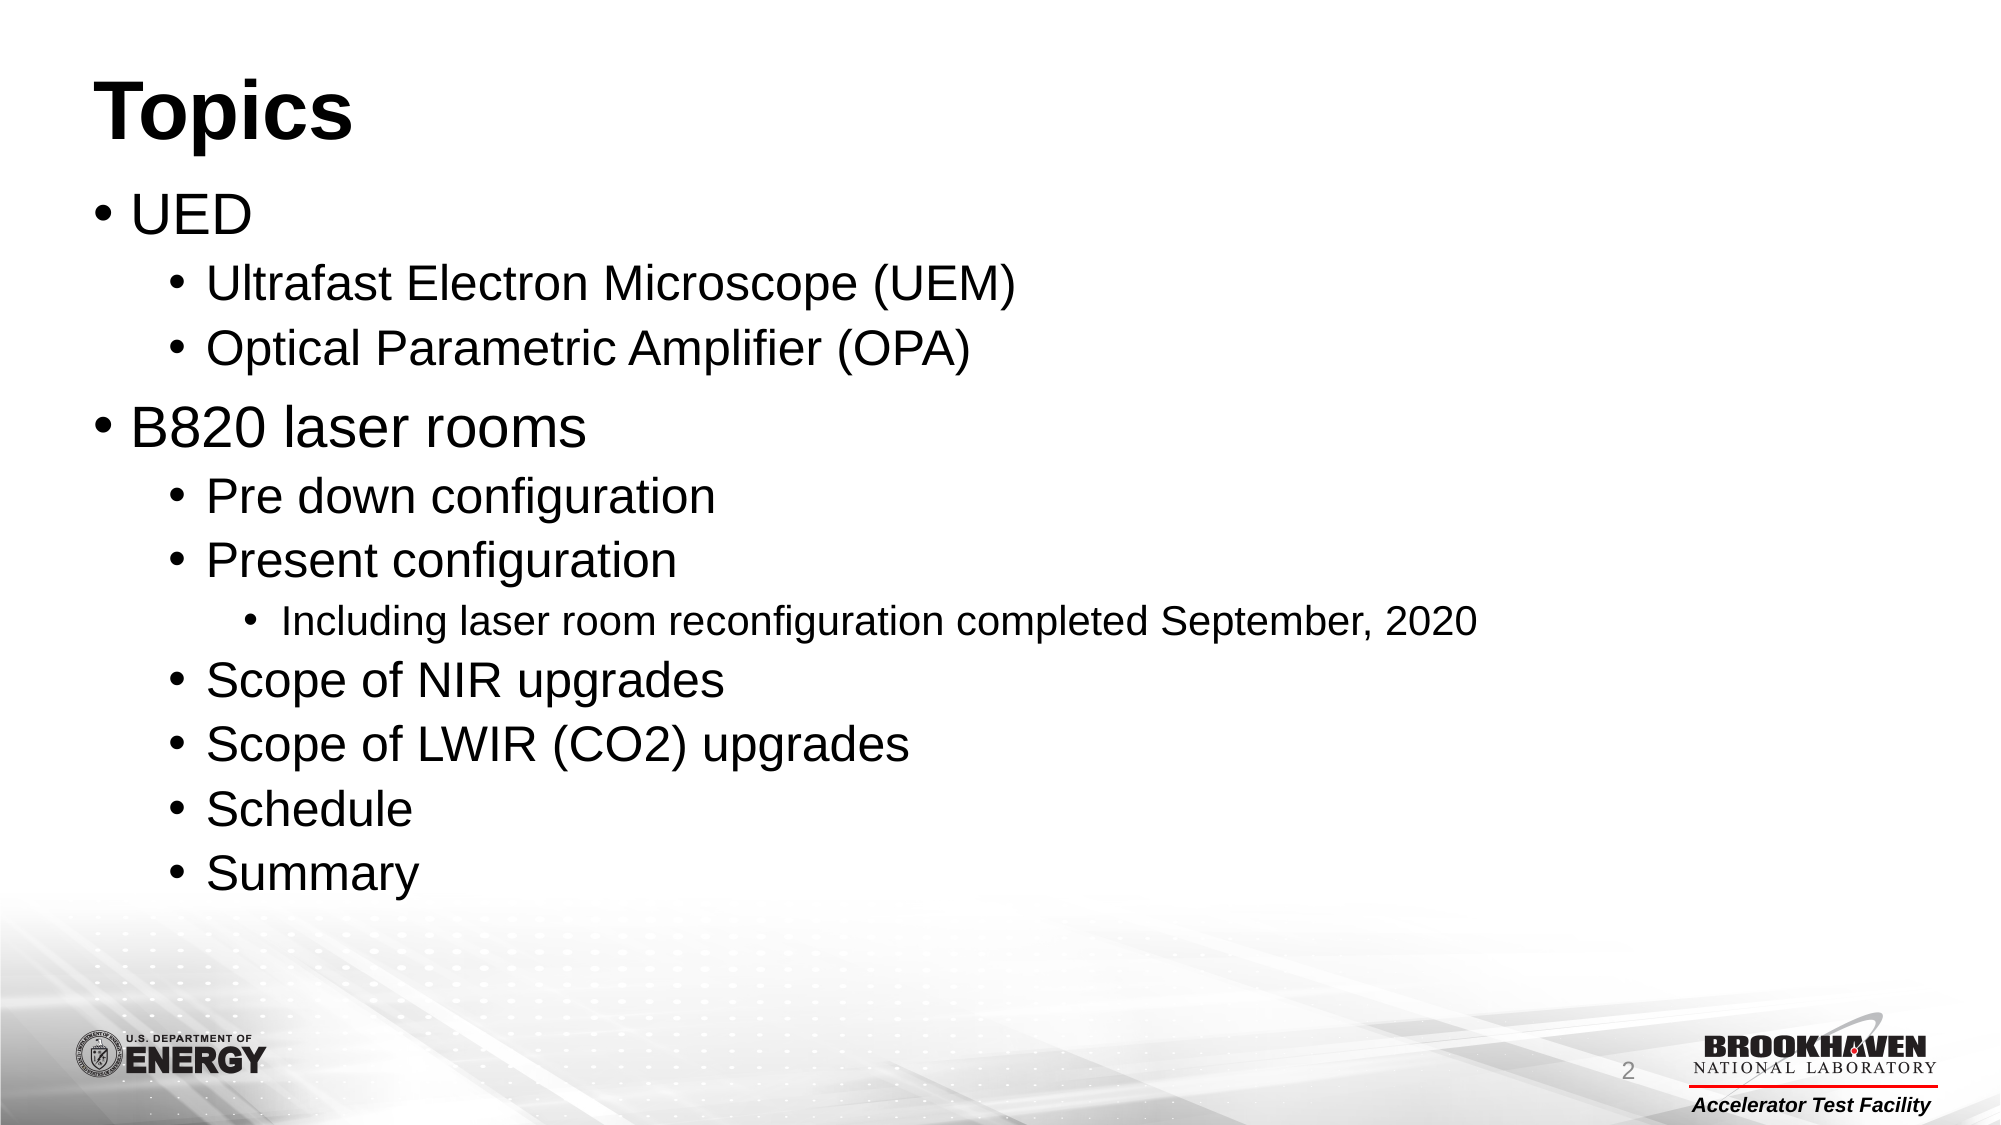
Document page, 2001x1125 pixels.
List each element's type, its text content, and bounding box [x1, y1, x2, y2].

slide_number 2 [1569, 1039, 1688, 1100]
picture [0, 0, 2001, 1125]
list UED Ultrafast Electron Microscope (UEM) Optical Parametric Amplifier (OPA) B820 laser rooms Pre down configuration Present configuration Including laser room reconfiguration completed September, 2020 Scope of NIR upgrades Scope of LWIR (CO2) upgrades Schedule Summary [78, 176, 1900, 1024]
title Topics [78, 59, 1900, 167]
